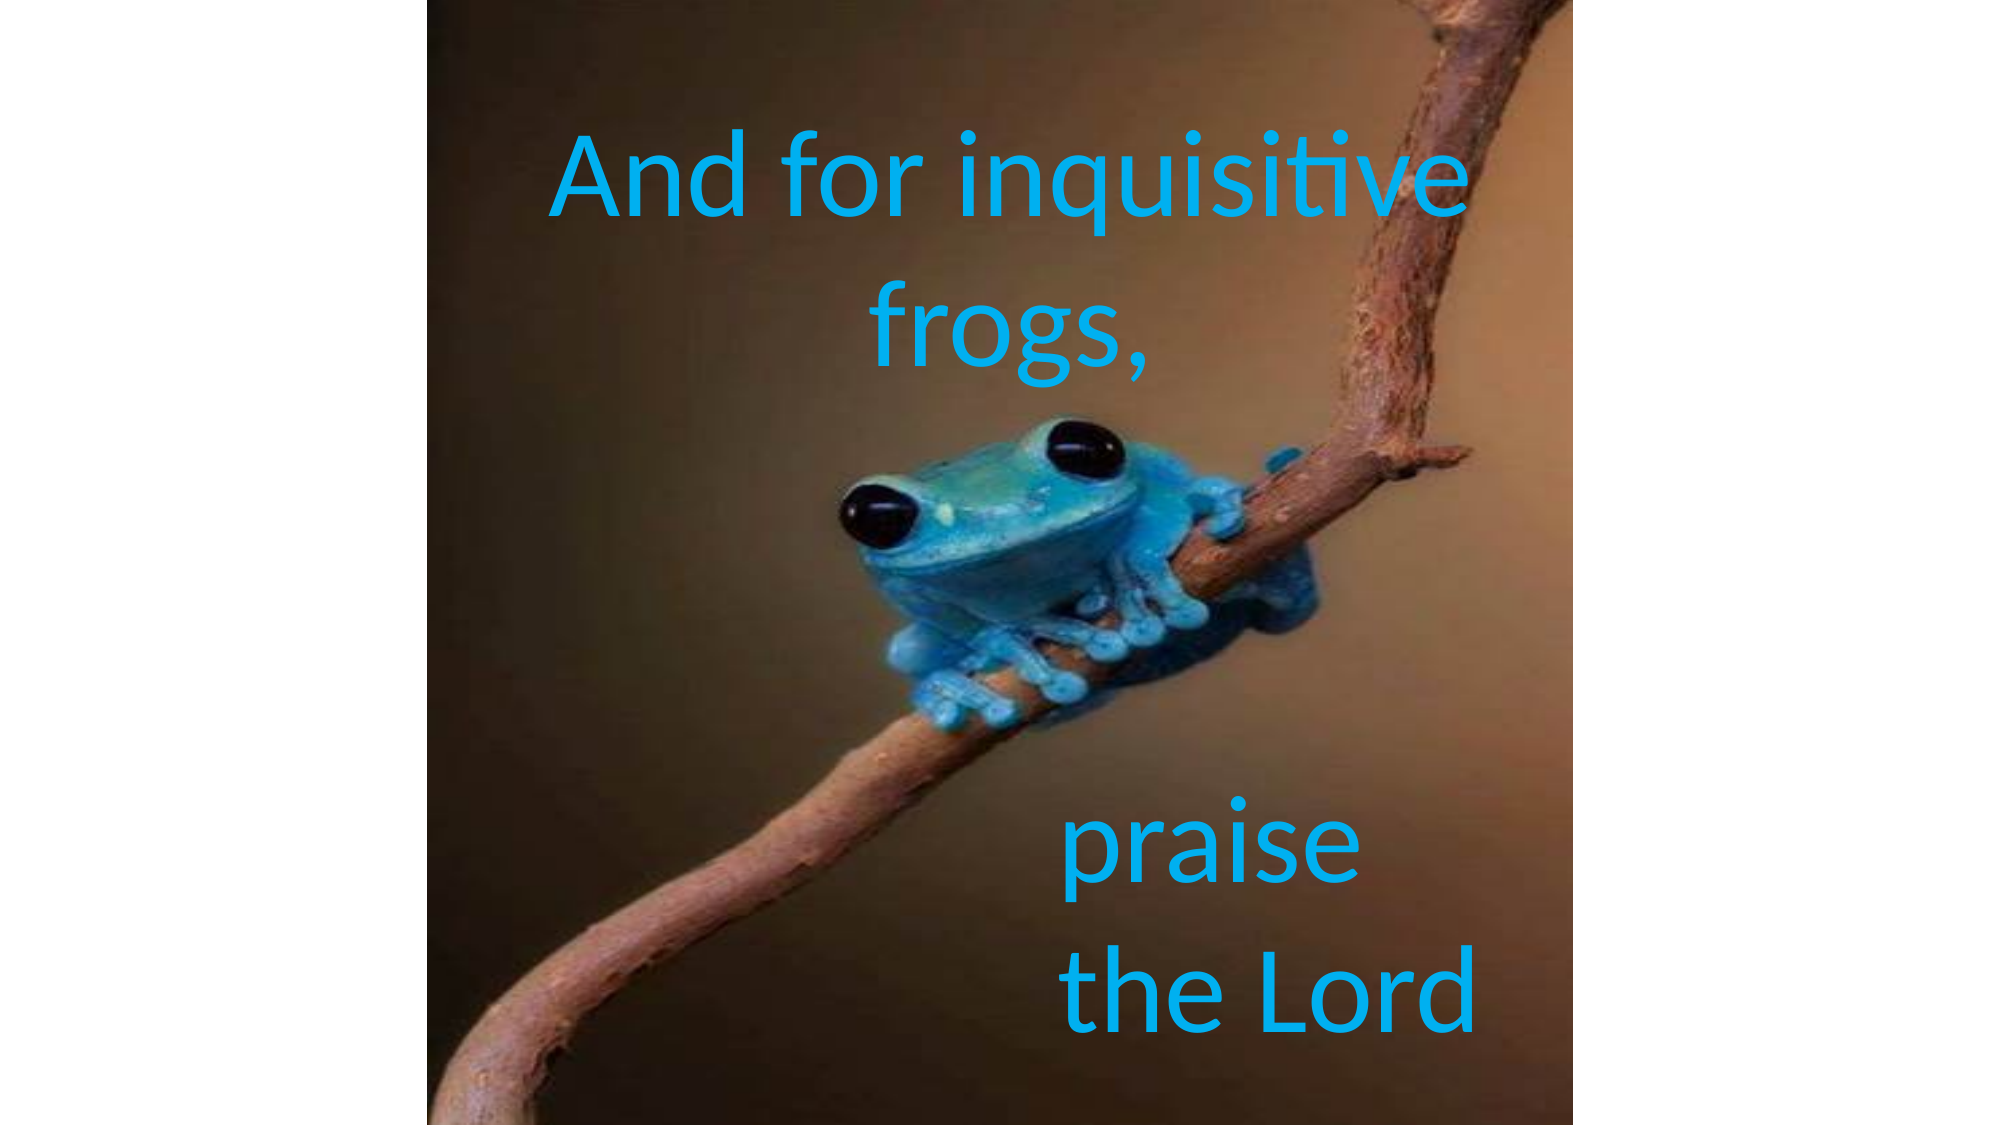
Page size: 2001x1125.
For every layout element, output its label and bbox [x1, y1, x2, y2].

picture [427, 0, 1573, 1125]
